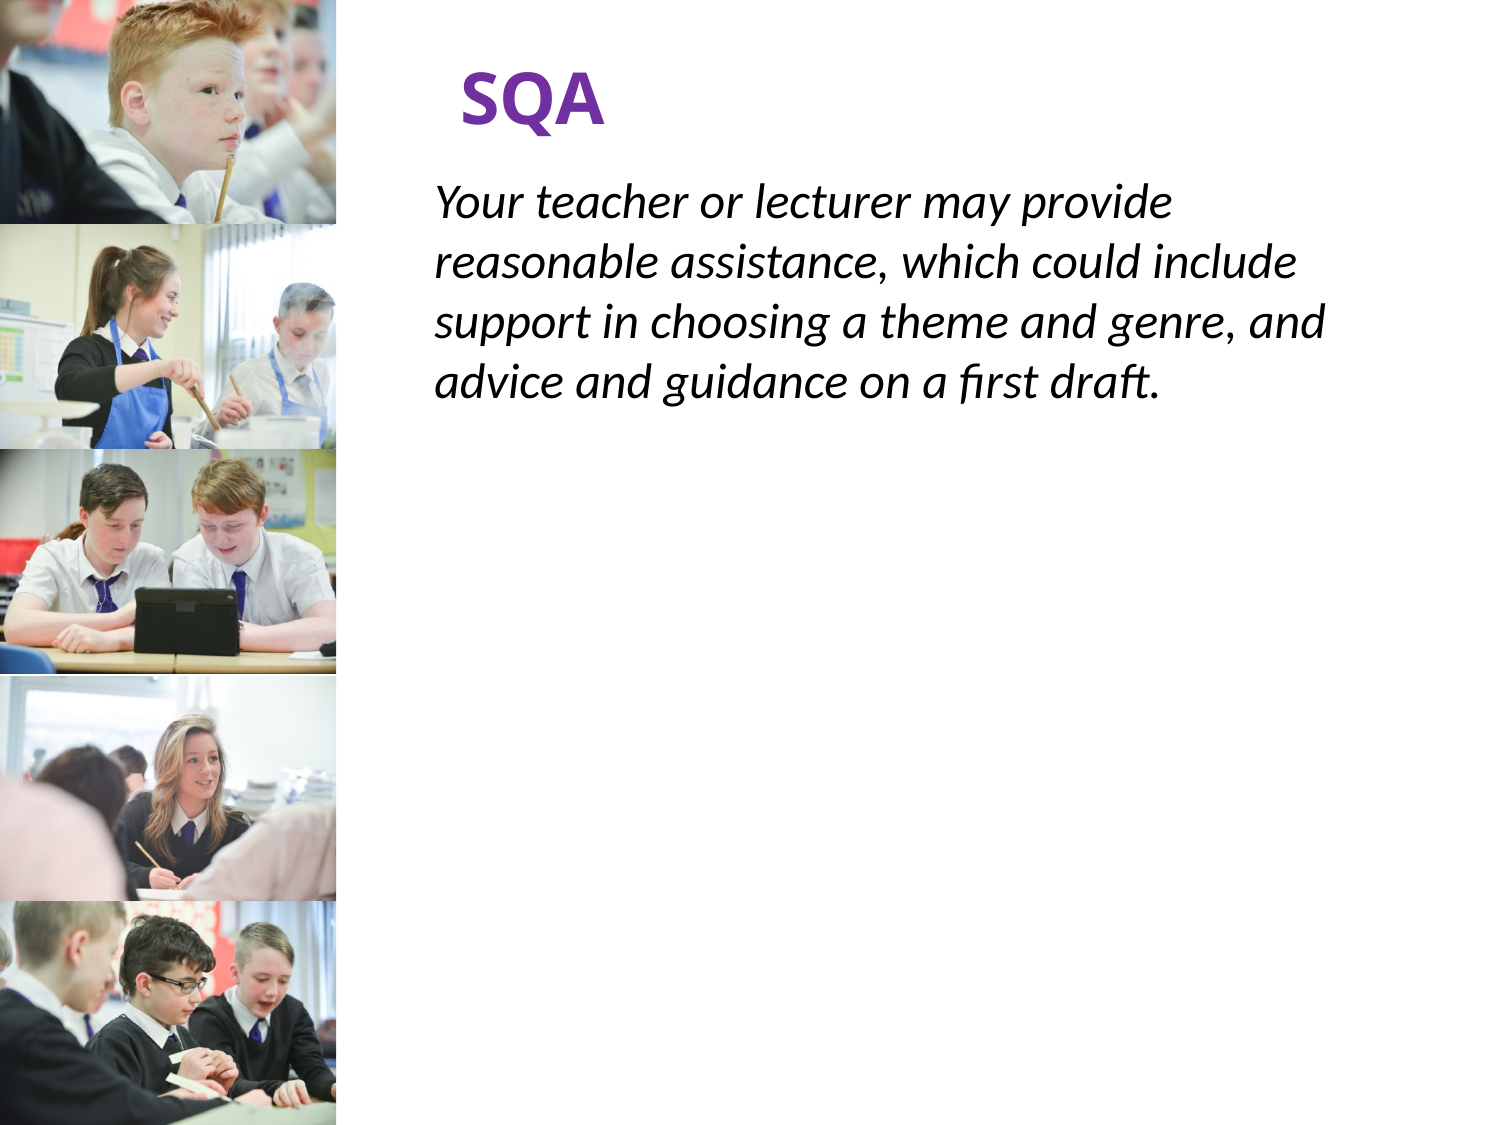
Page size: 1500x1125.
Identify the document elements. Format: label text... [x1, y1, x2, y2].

list Your teacher or lecturer may provide reasonable assistance, which could include support in choosing a theme and genre, and advice and guidance on a first draft. [419, 160, 1411, 963]
picture [0, 0, 337, 674]
title SQA [445, 45, 1500, 233]
picture [0, 676, 337, 1125]
